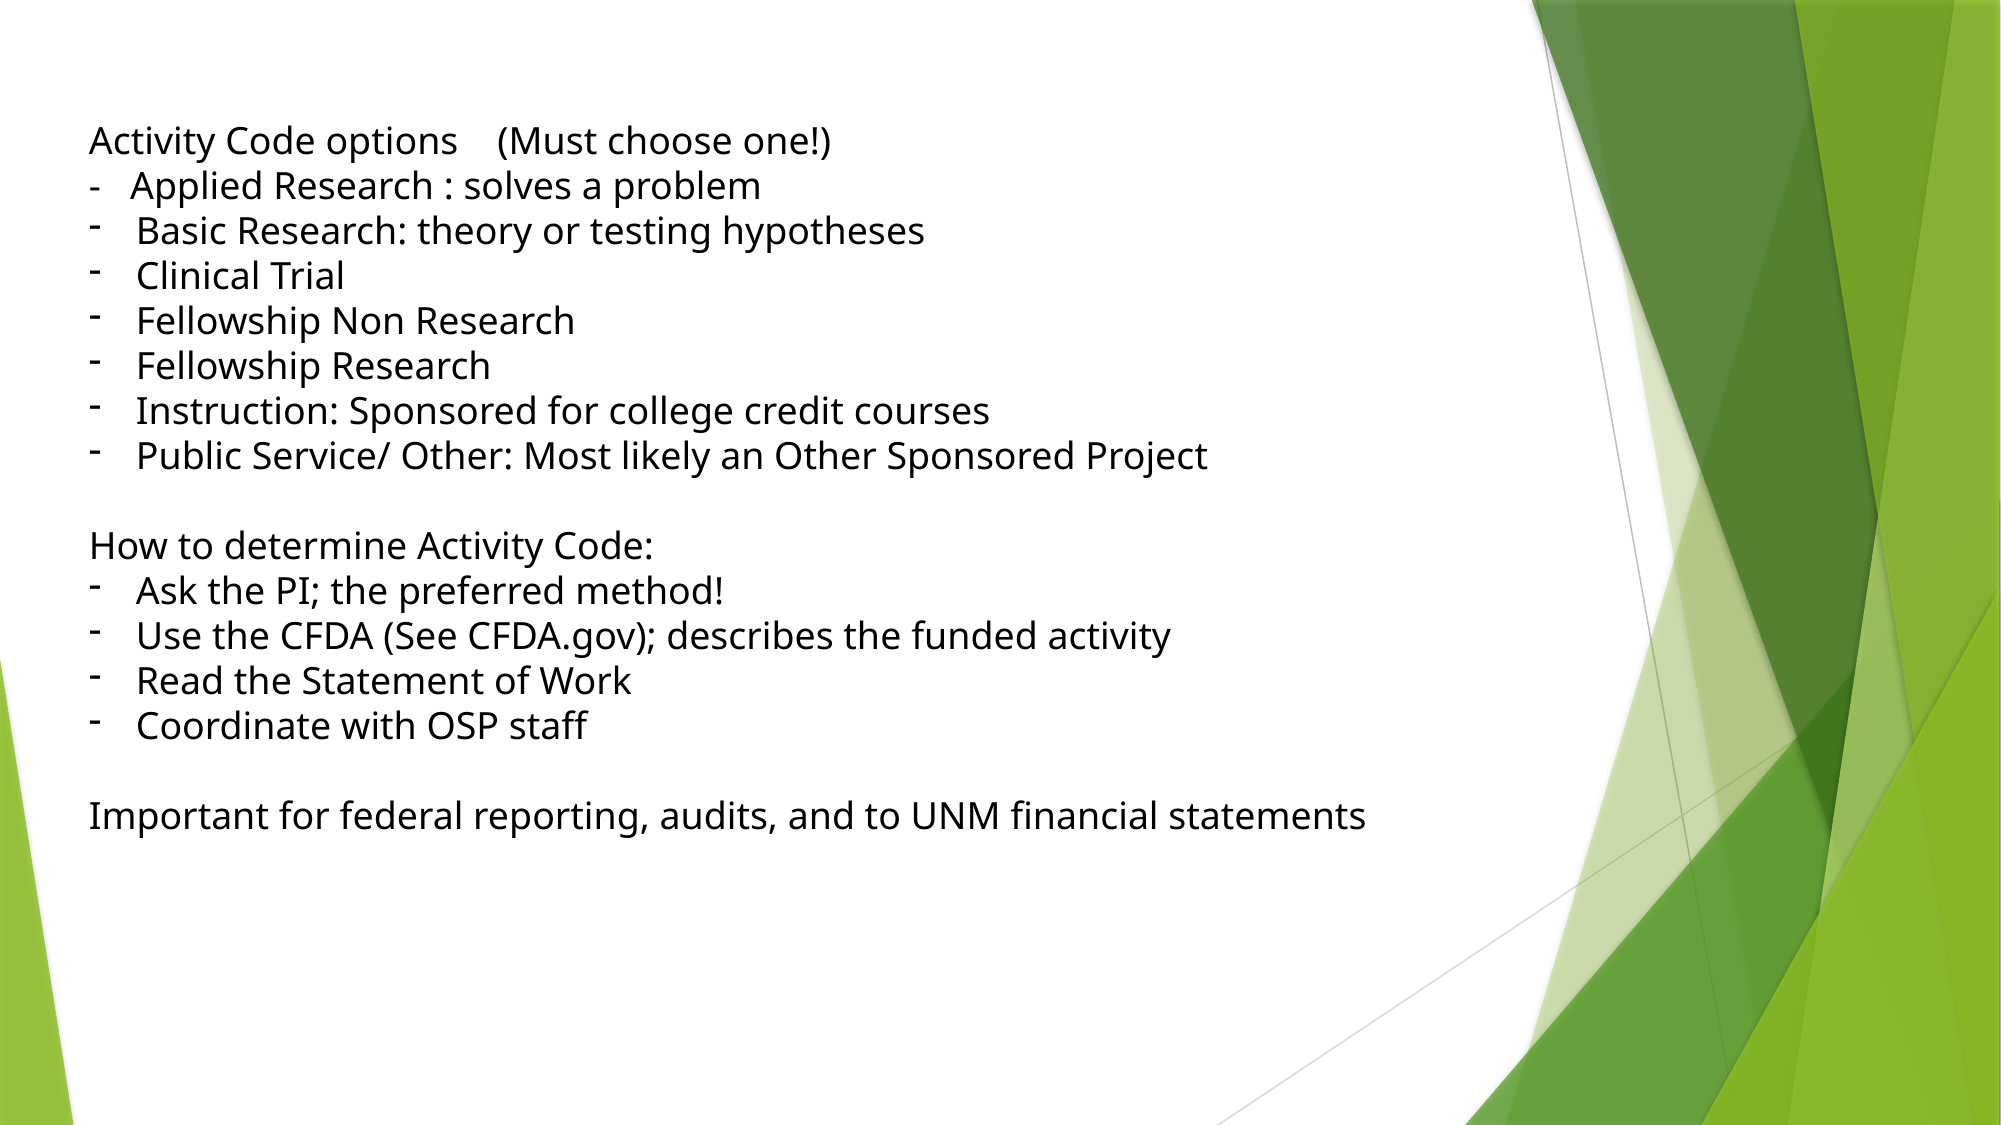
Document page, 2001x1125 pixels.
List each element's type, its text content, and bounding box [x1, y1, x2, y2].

text_box Activity Code options (Must choose one!) - Applied Research : solves a problem Basic Research: theory or testing hypotheses Clinical Trial Fellowship Non Research Fellowship Research Instruction: Sponsored for college credit courses Public Service/ Other: Most likely an Other Sponsored Project How to determine Activity Code: Ask the PI; the preferred method! Use the CFDA (See CFDA.gov); describes the funded activity Read the Statement of Work Coordinate with OSP staff Important for federal reporting, audits, and to UNM financial statements [74, 109, 1642, 935]
